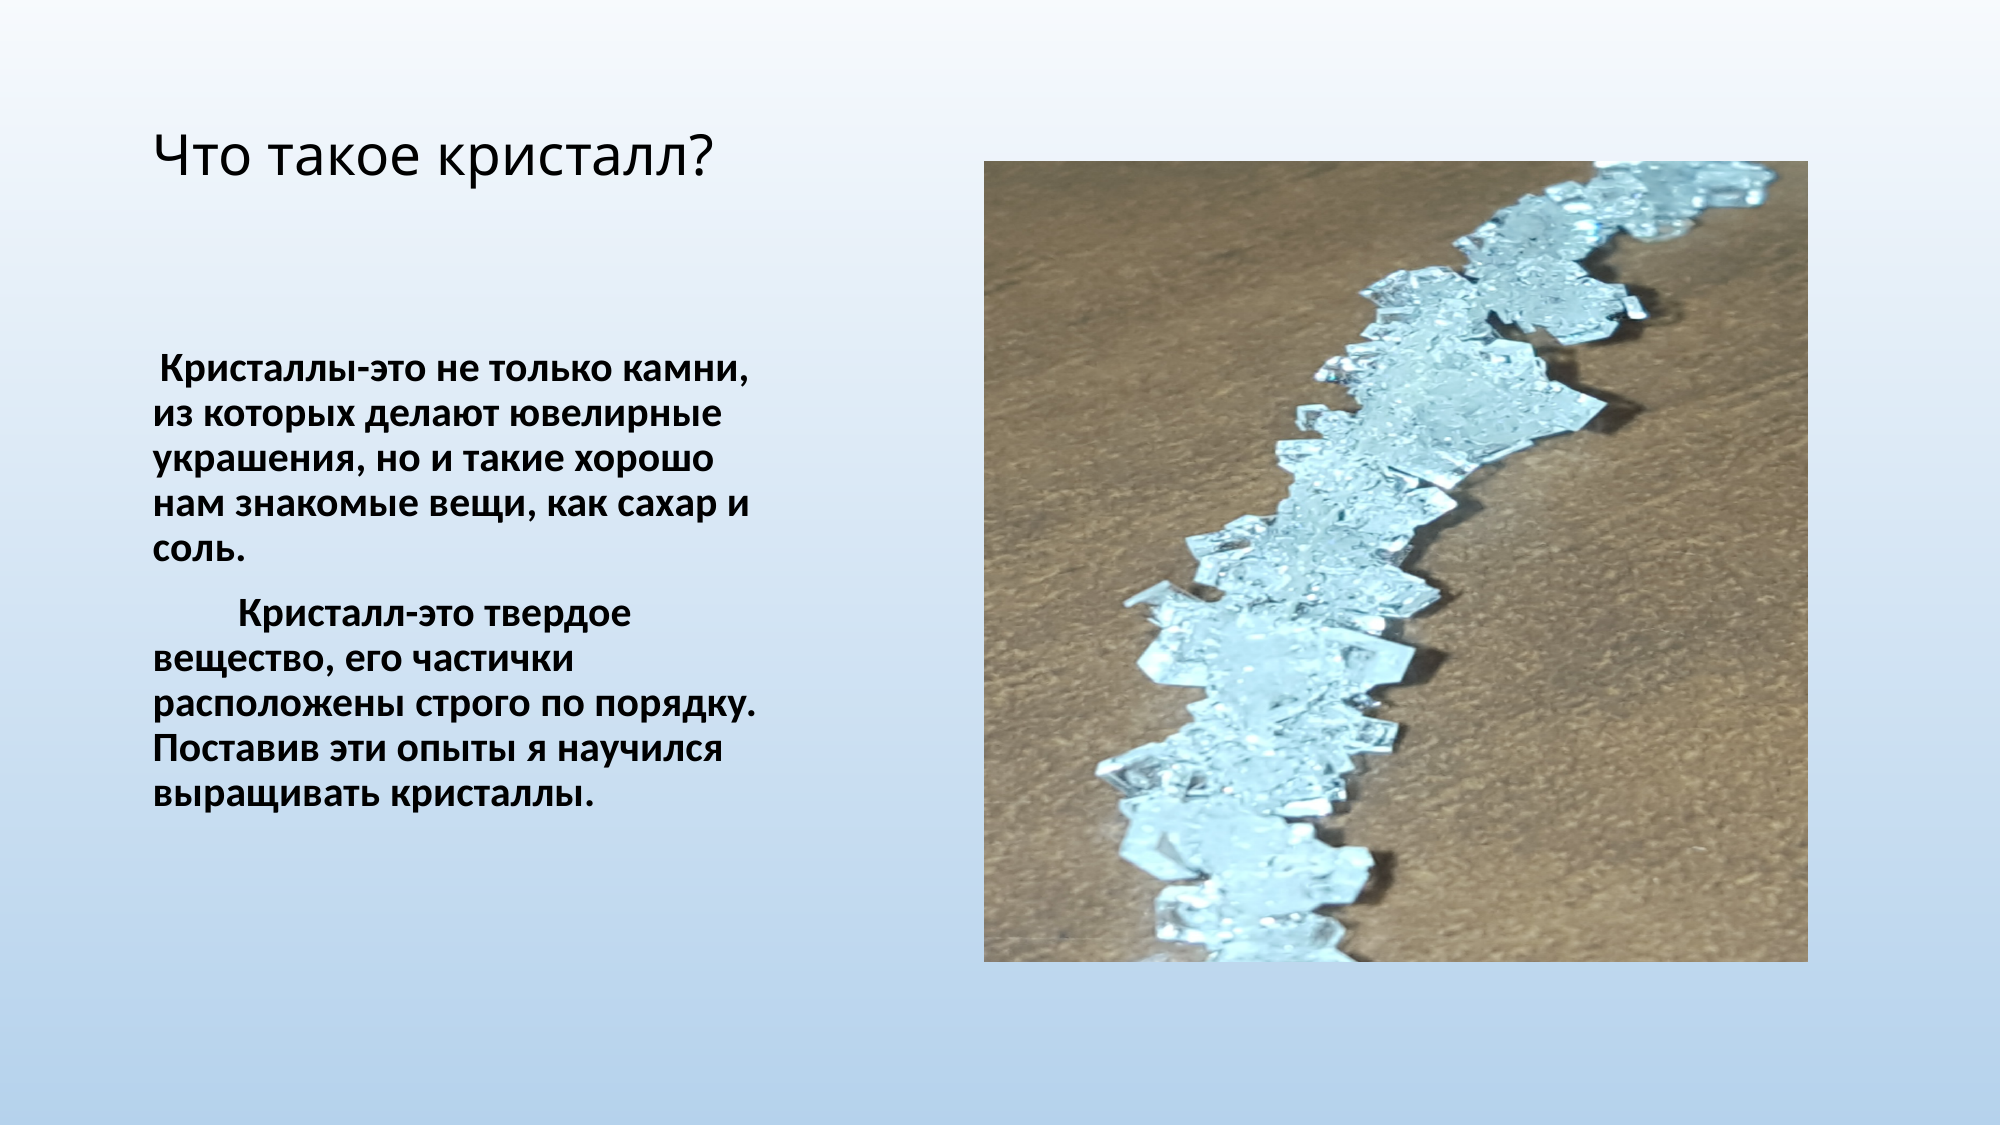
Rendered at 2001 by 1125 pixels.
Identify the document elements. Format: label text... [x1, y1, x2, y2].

list Кристаллы-это не только камни, из которых делают ювелирные украшения, но и такие хорошо нам знакомые вещи, как сахар и соль. Кристалл-это твердое вещество, его частички расположены строго по порядку. Поставив эти опыты я научился выращивать кристаллы. [137, 337, 783, 963]
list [984, 161, 1808, 962]
title Что такое кристалл? [137, 75, 783, 195]
